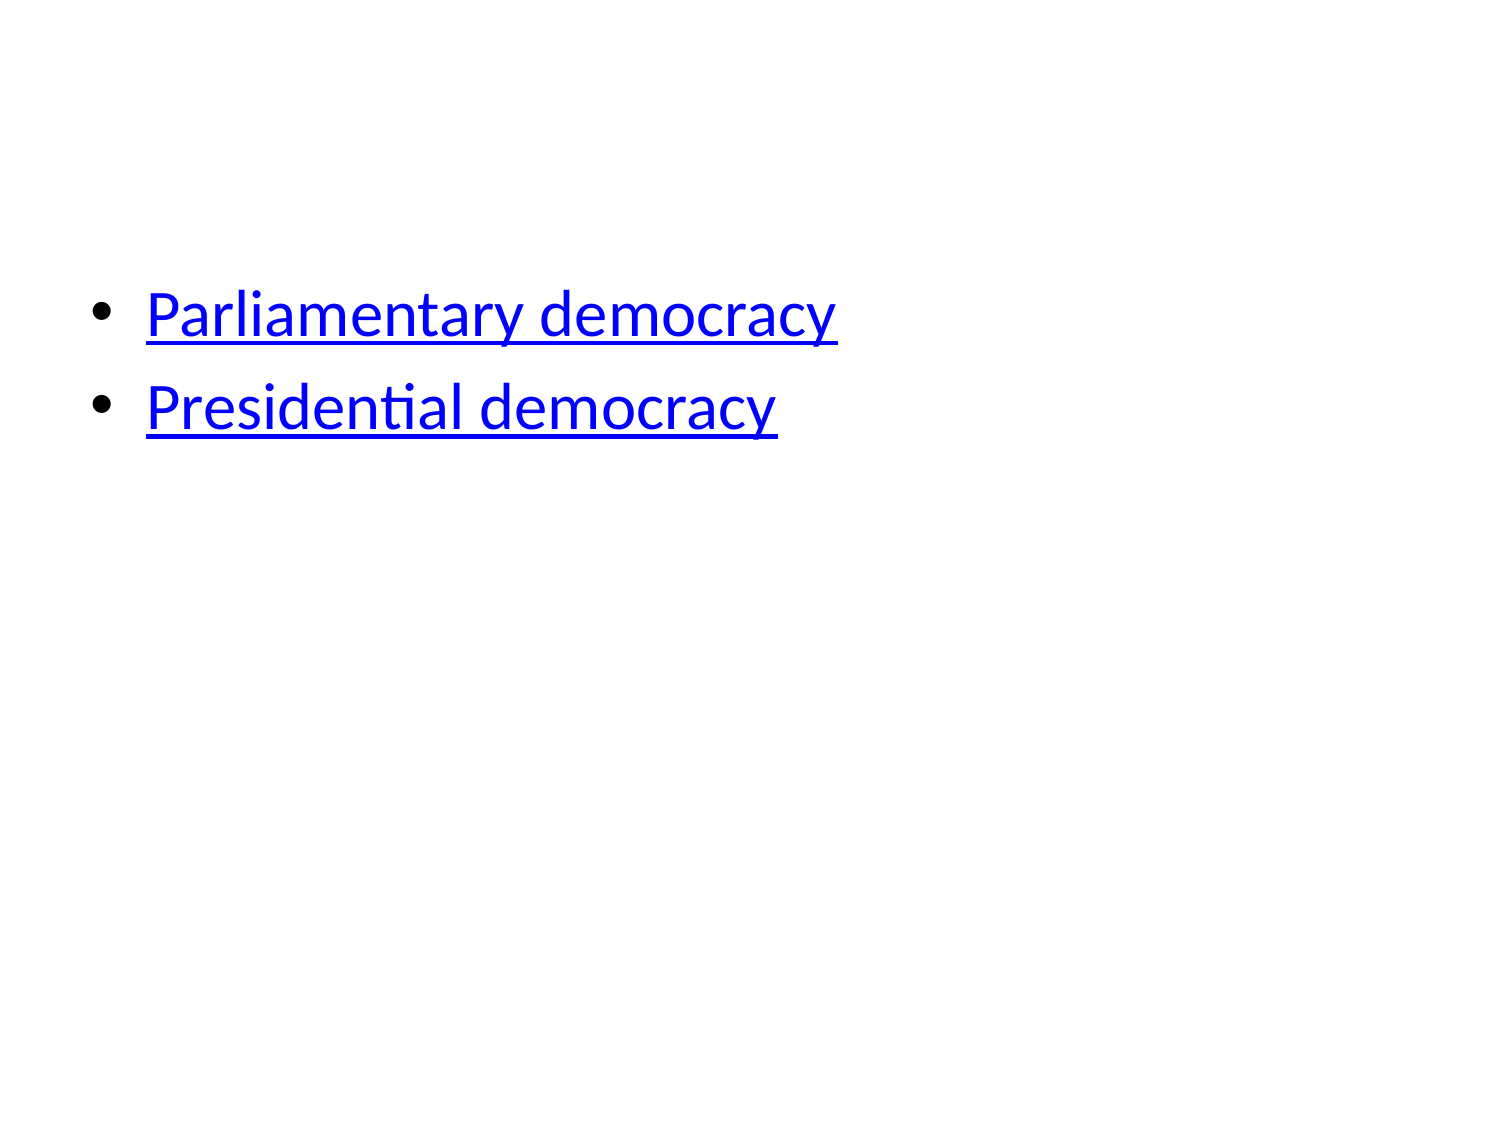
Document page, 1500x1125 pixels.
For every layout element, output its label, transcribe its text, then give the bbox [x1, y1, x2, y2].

list Parliamentary democracy Presidential democracy [75, 262, 1425, 1005]
